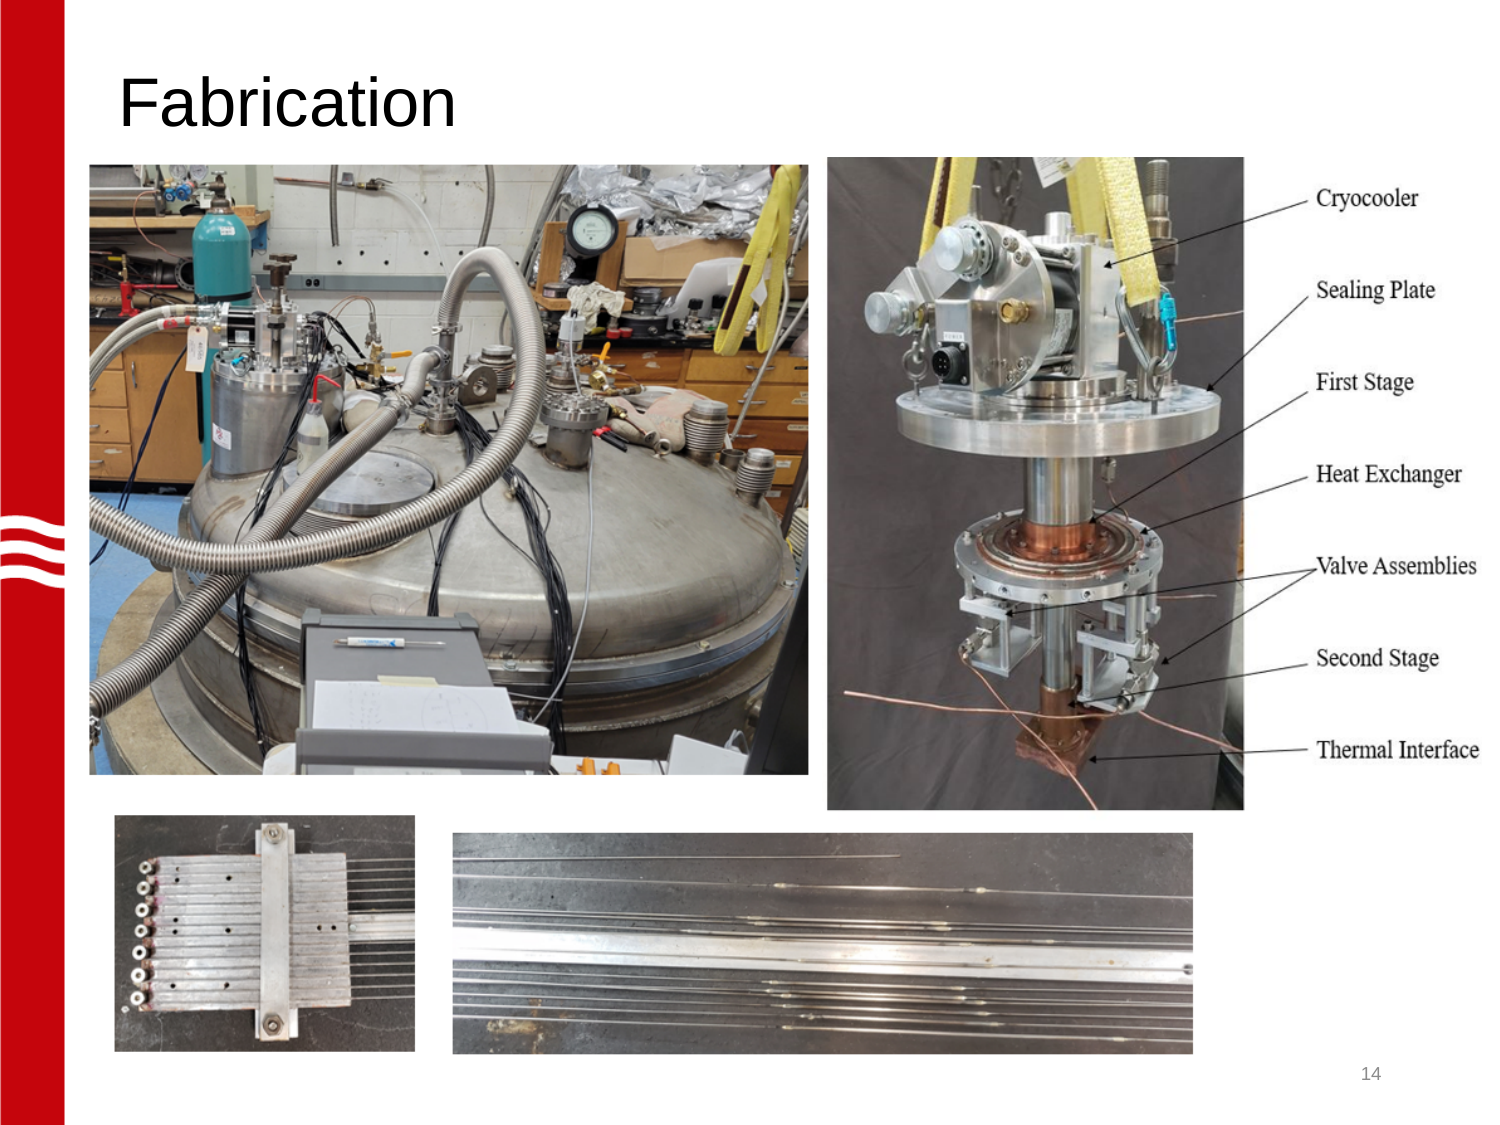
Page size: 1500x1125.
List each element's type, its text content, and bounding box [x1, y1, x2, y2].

picture [0, 0, 1500, 1125]
title Fabrication [103, 51, 1397, 156]
slide_number 14 [1059, 1067, 1397, 1103]
